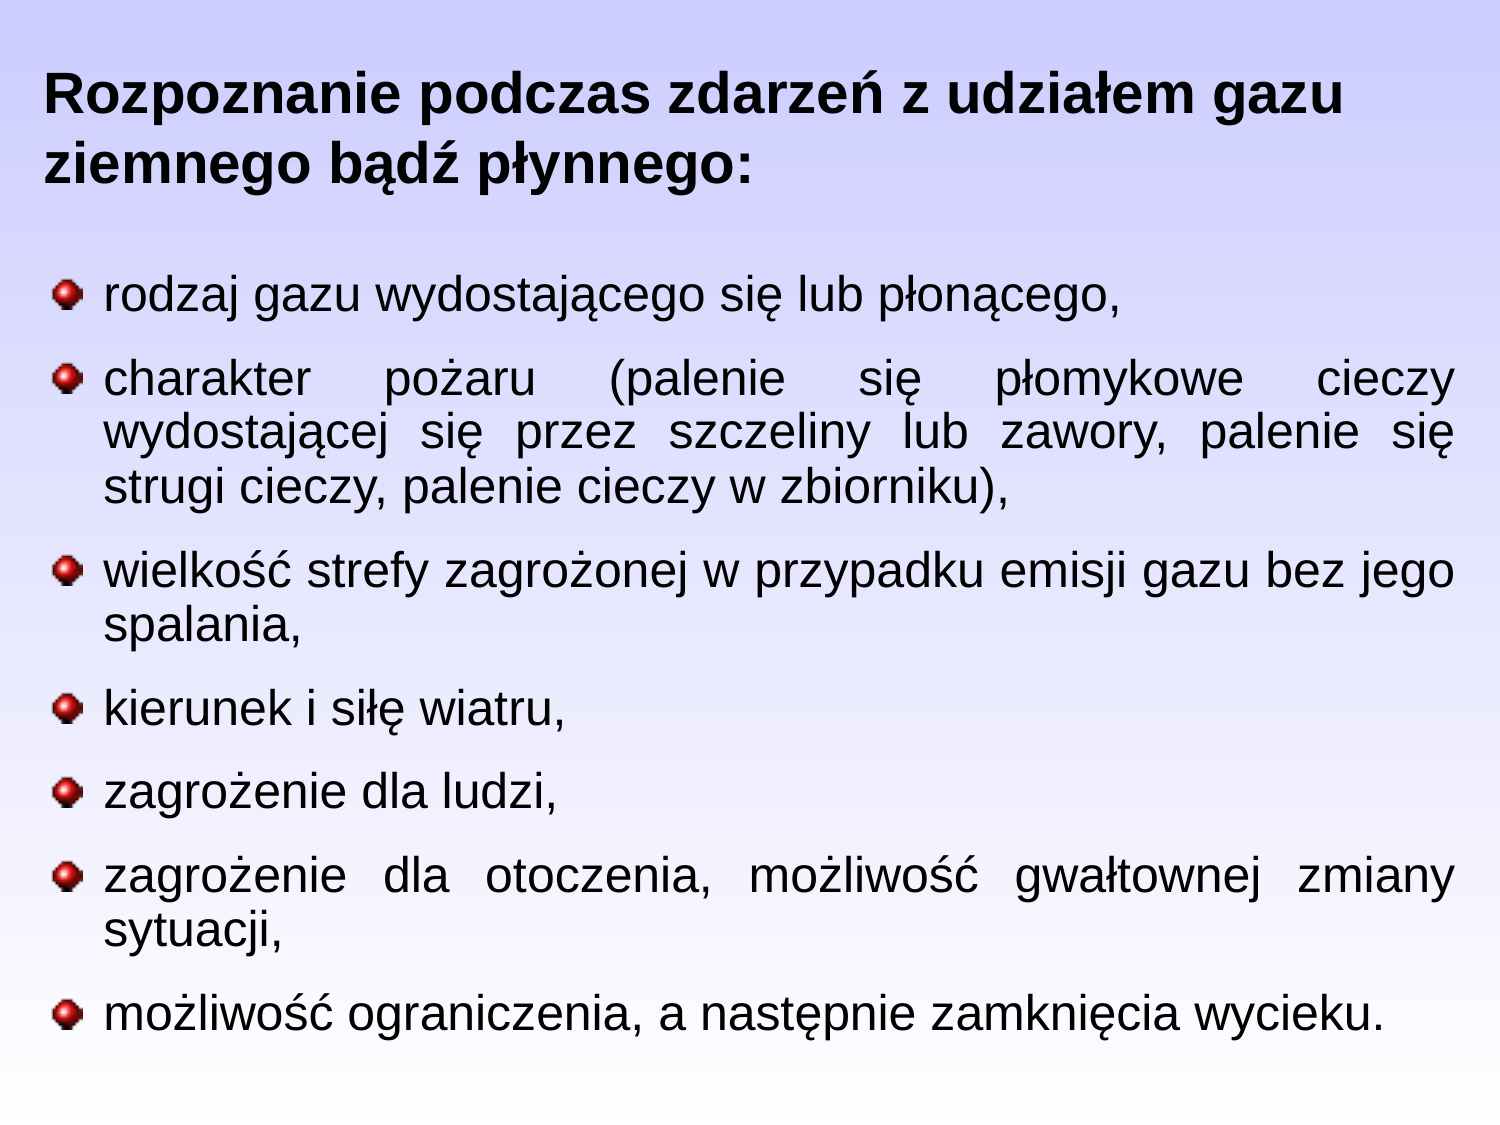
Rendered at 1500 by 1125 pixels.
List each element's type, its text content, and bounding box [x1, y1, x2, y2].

text_box Rozpoznanie podczas zdarzeń z udziałem gazu ziemnego bądź płynnego: [28, 47, 1469, 203]
list rodzaj gazu wydostającego się lub płonącego, charakter pożaru (palenie się płomykowe cieczy wydostającej się przez szczeliny lub zawory, palenie się strugi cieczy, palenie cieczy w zbiorniku), wielkość strefy zagrożonej w przypadku emisji gazu bez jego spalania, kierunek i siłę wiatru, zagrożenie dla ludzi, zagrożenie dla otoczenia, możliwość gwałtownej zmiany sytuacji, możliwość ograniczenia, a następnie zamknięcia wycieku. [32, 260, 1471, 1088]
picture [47, 550, 83, 586]
picture [47, 772, 83, 808]
picture [47, 358, 83, 394]
picture [47, 994, 83, 1030]
picture [47, 688, 83, 724]
picture [47, 856, 83, 892]
picture [47, 274, 83, 310]
